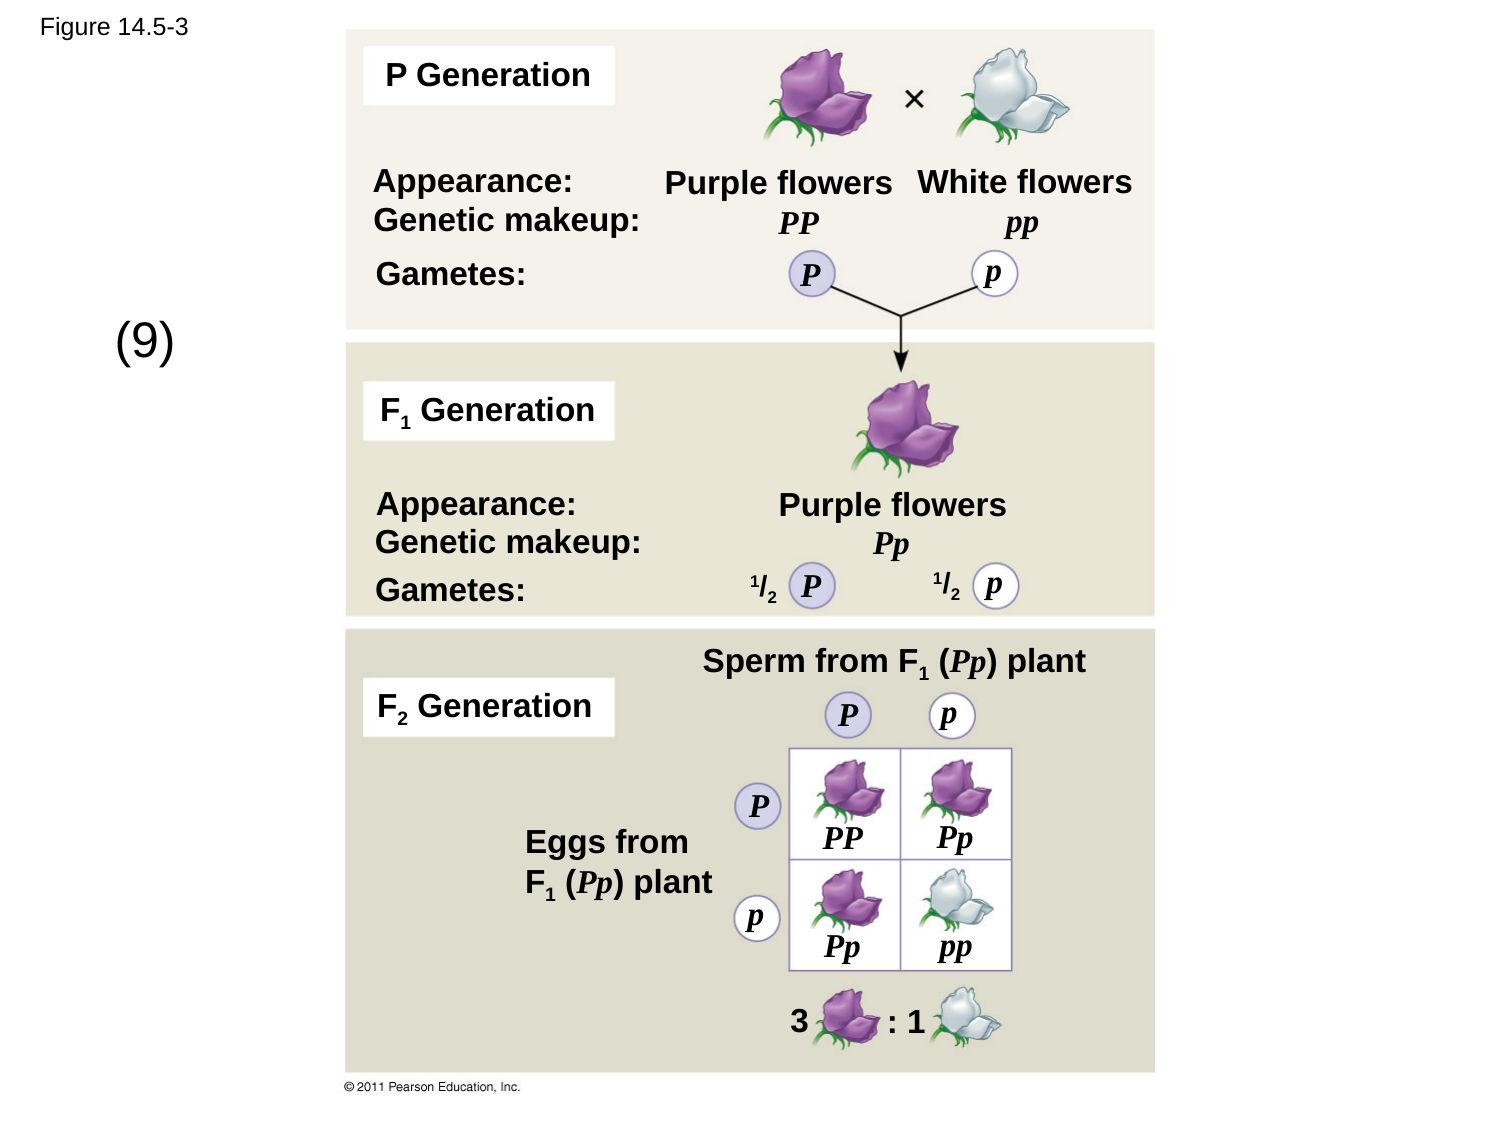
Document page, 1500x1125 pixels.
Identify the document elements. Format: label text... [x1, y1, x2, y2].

text_box (9) [99, 299, 250, 375]
picture [338, 22, 1162, 1103]
title Figure 14.5-3 [24, 0, 1301, 51]
